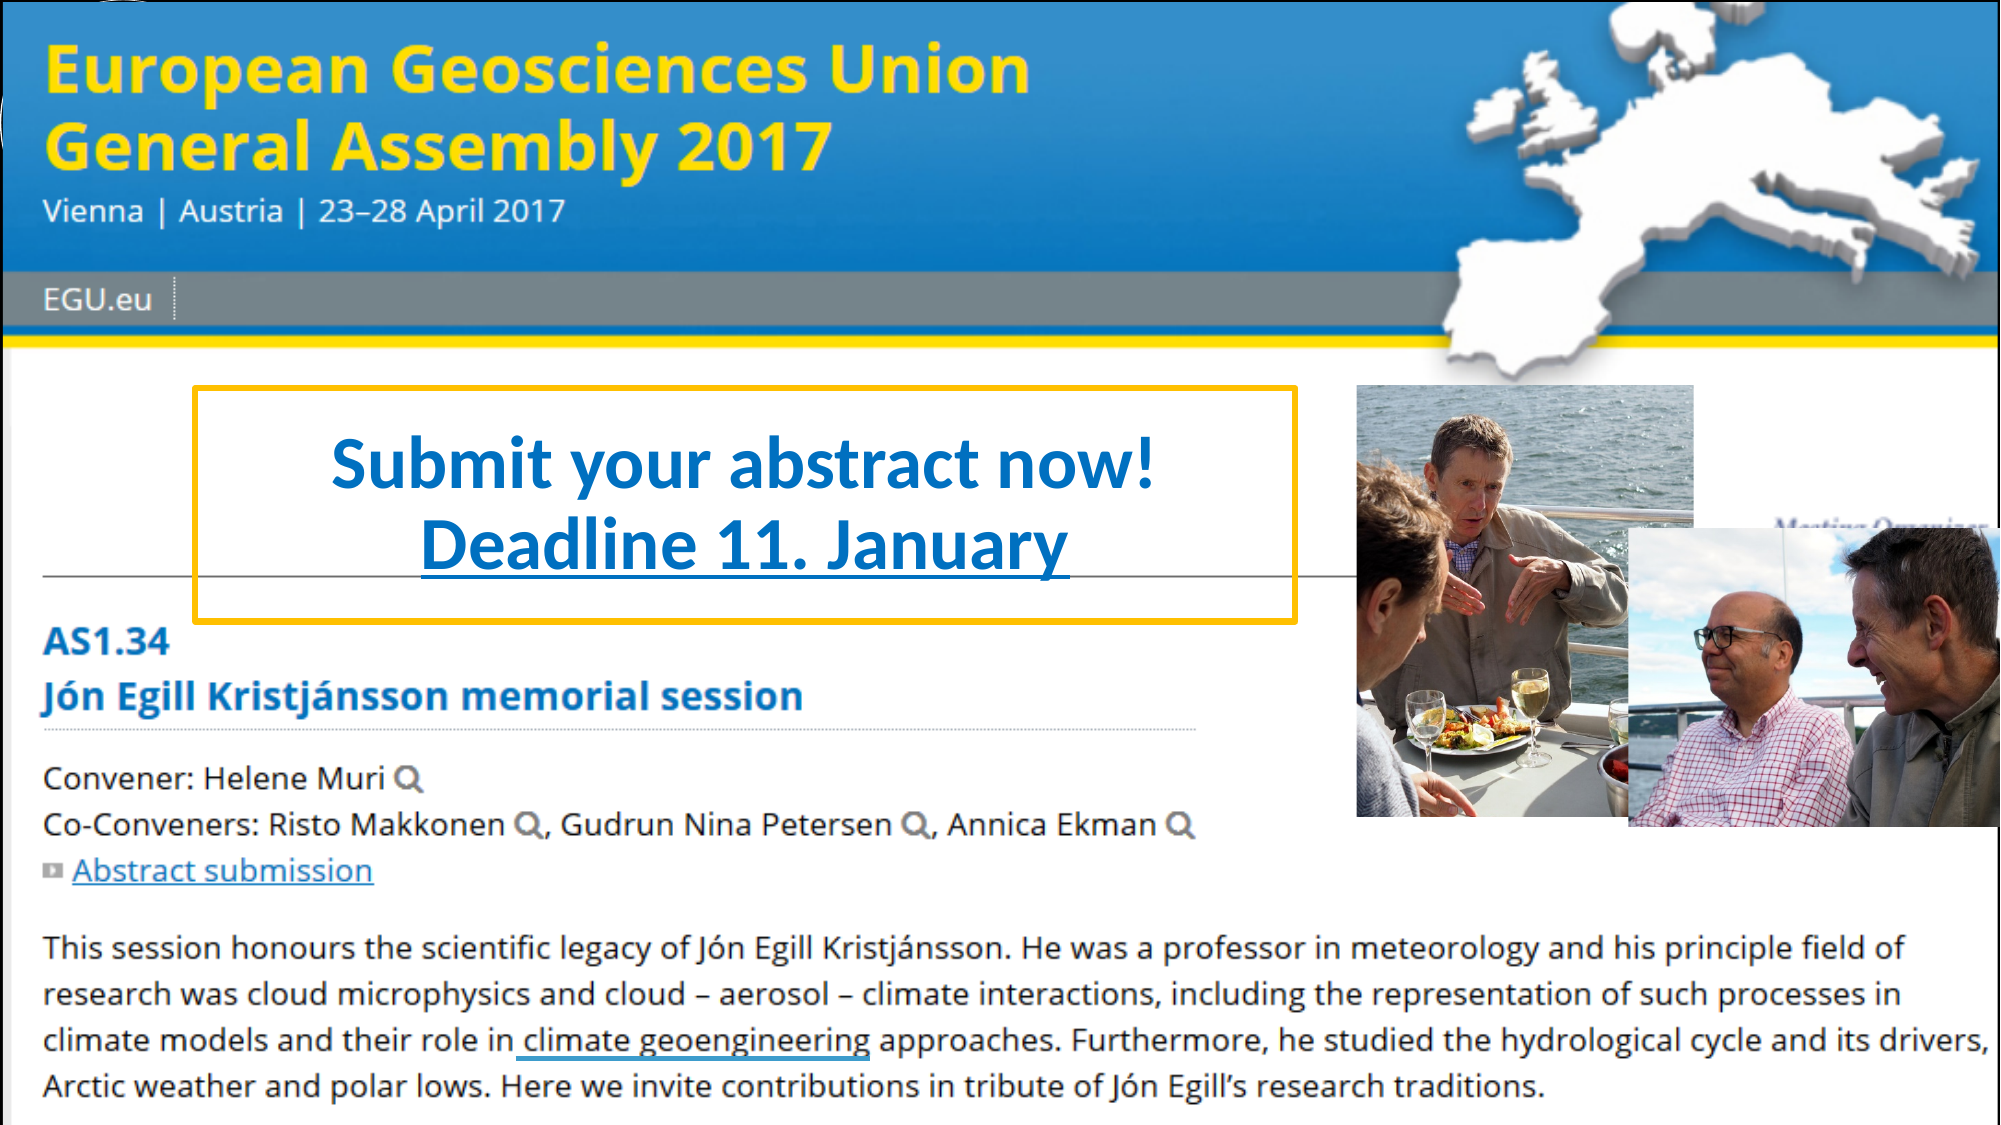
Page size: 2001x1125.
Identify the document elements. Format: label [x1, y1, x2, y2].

picture [1356, 385, 2000, 827]
text_box [2, 2, 1998, 1125]
